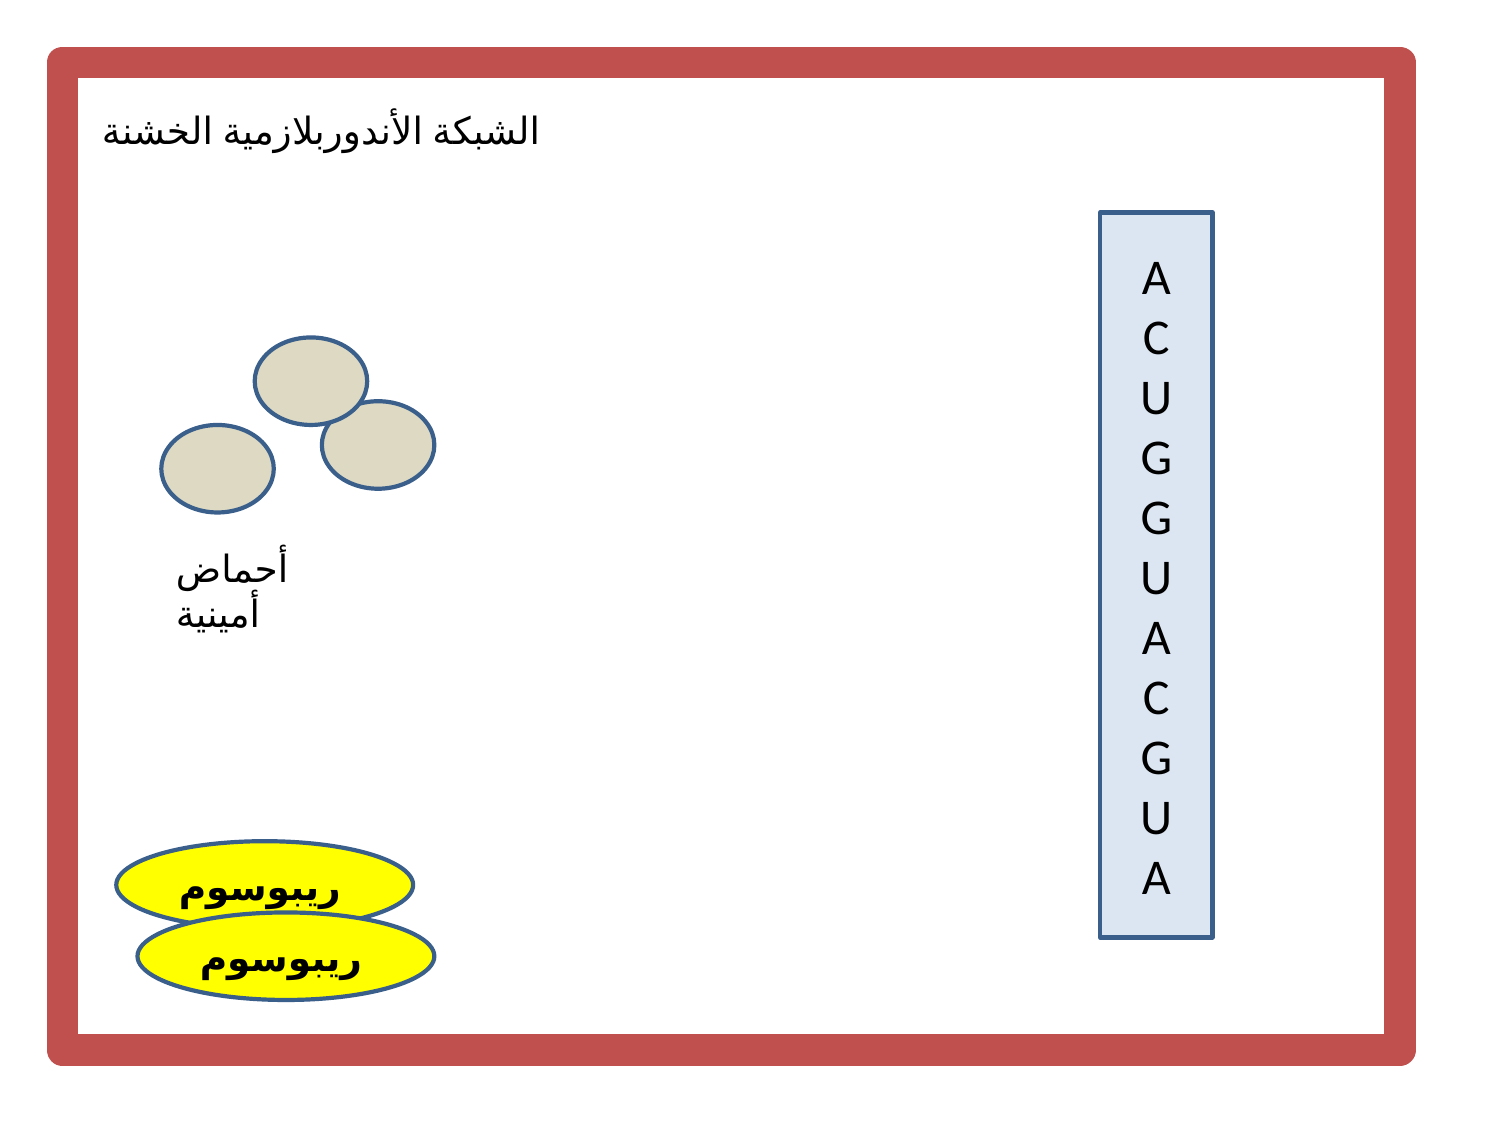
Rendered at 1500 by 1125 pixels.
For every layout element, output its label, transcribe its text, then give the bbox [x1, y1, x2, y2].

text_box A C U G G U A C G U A [1098, 210, 1215, 940]
text_box [159, 422, 276, 515]
text_box ريبوسوم [114, 839, 416, 923]
text_box الشبكة الأندوربلازمية الخشنة [87, 99, 732, 160]
text_box [60, 60, 1402, 1052]
text_box [319, 399, 437, 491]
text_box [252, 335, 370, 428]
text_box أحماض أمينية [161, 537, 379, 643]
text_box ريبوسوم [135, 910, 437, 1003]
